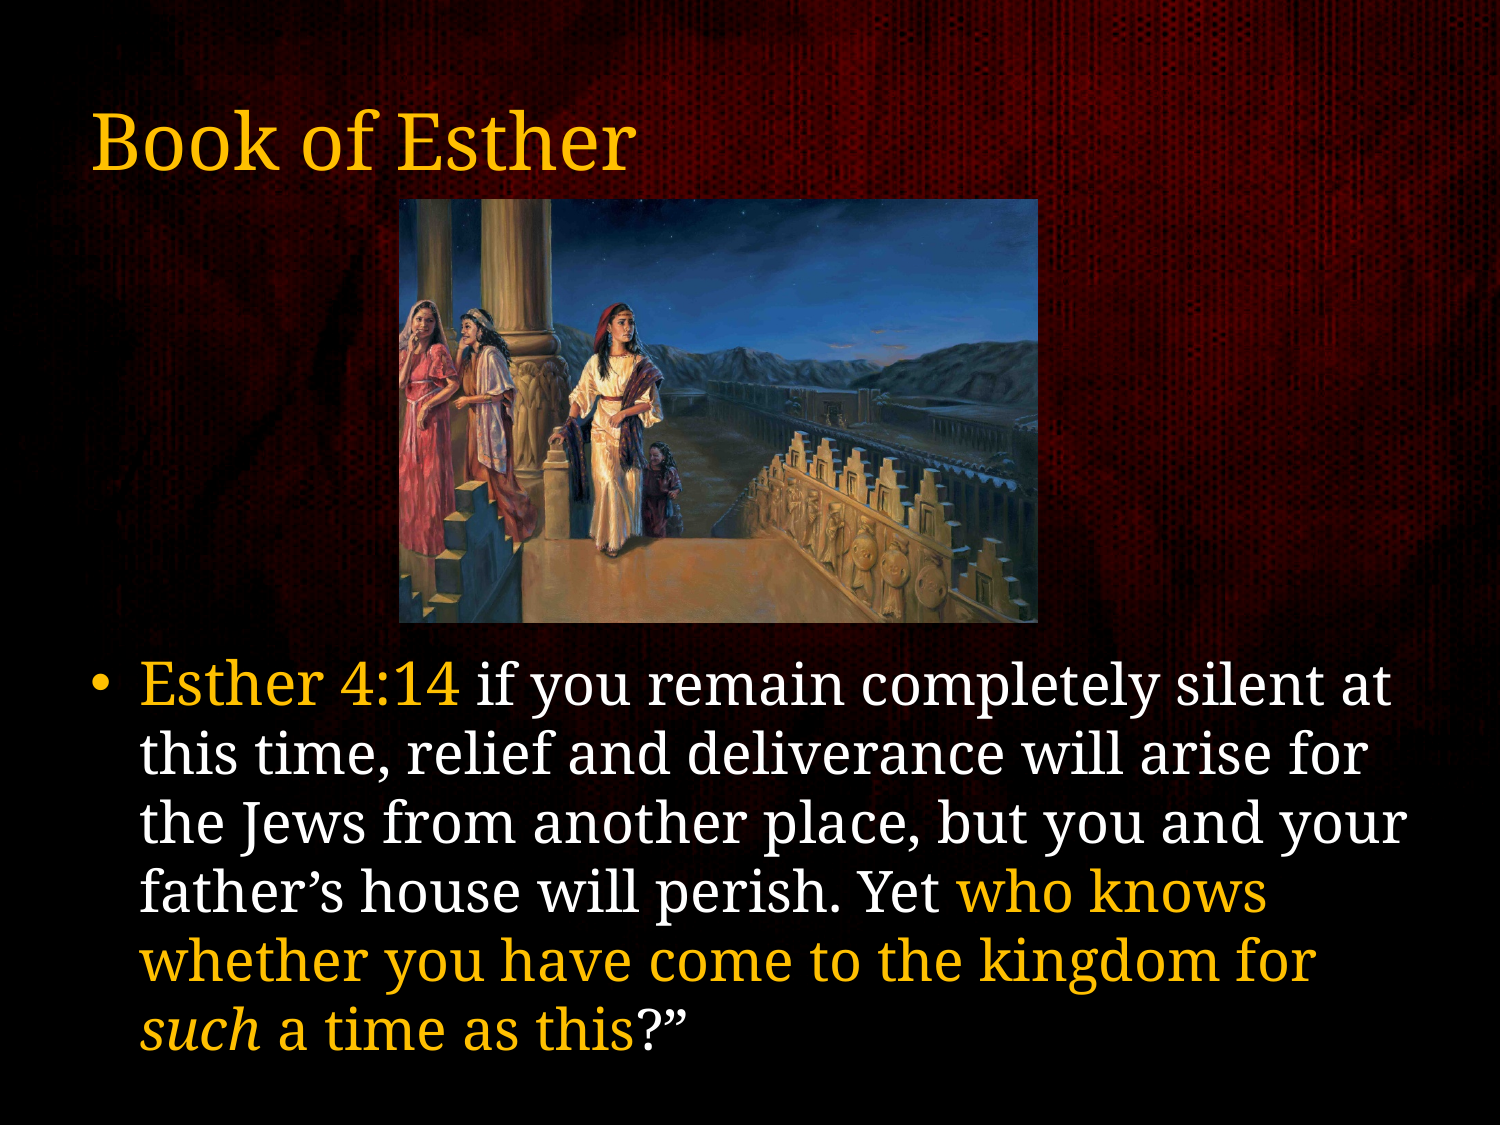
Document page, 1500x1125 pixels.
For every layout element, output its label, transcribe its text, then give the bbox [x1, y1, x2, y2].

title Book of Esther [75, 45, 925, 233]
list Esther 4:14 if you remain completely silent at this time, relief and deliverance will arise for the Jews from another place, but you and your father’s house will perish. Yet who knows whether you have come to the kingdom for such a time as this?” [75, 637, 1425, 1075]
picture [392, 196, 1043, 634]
